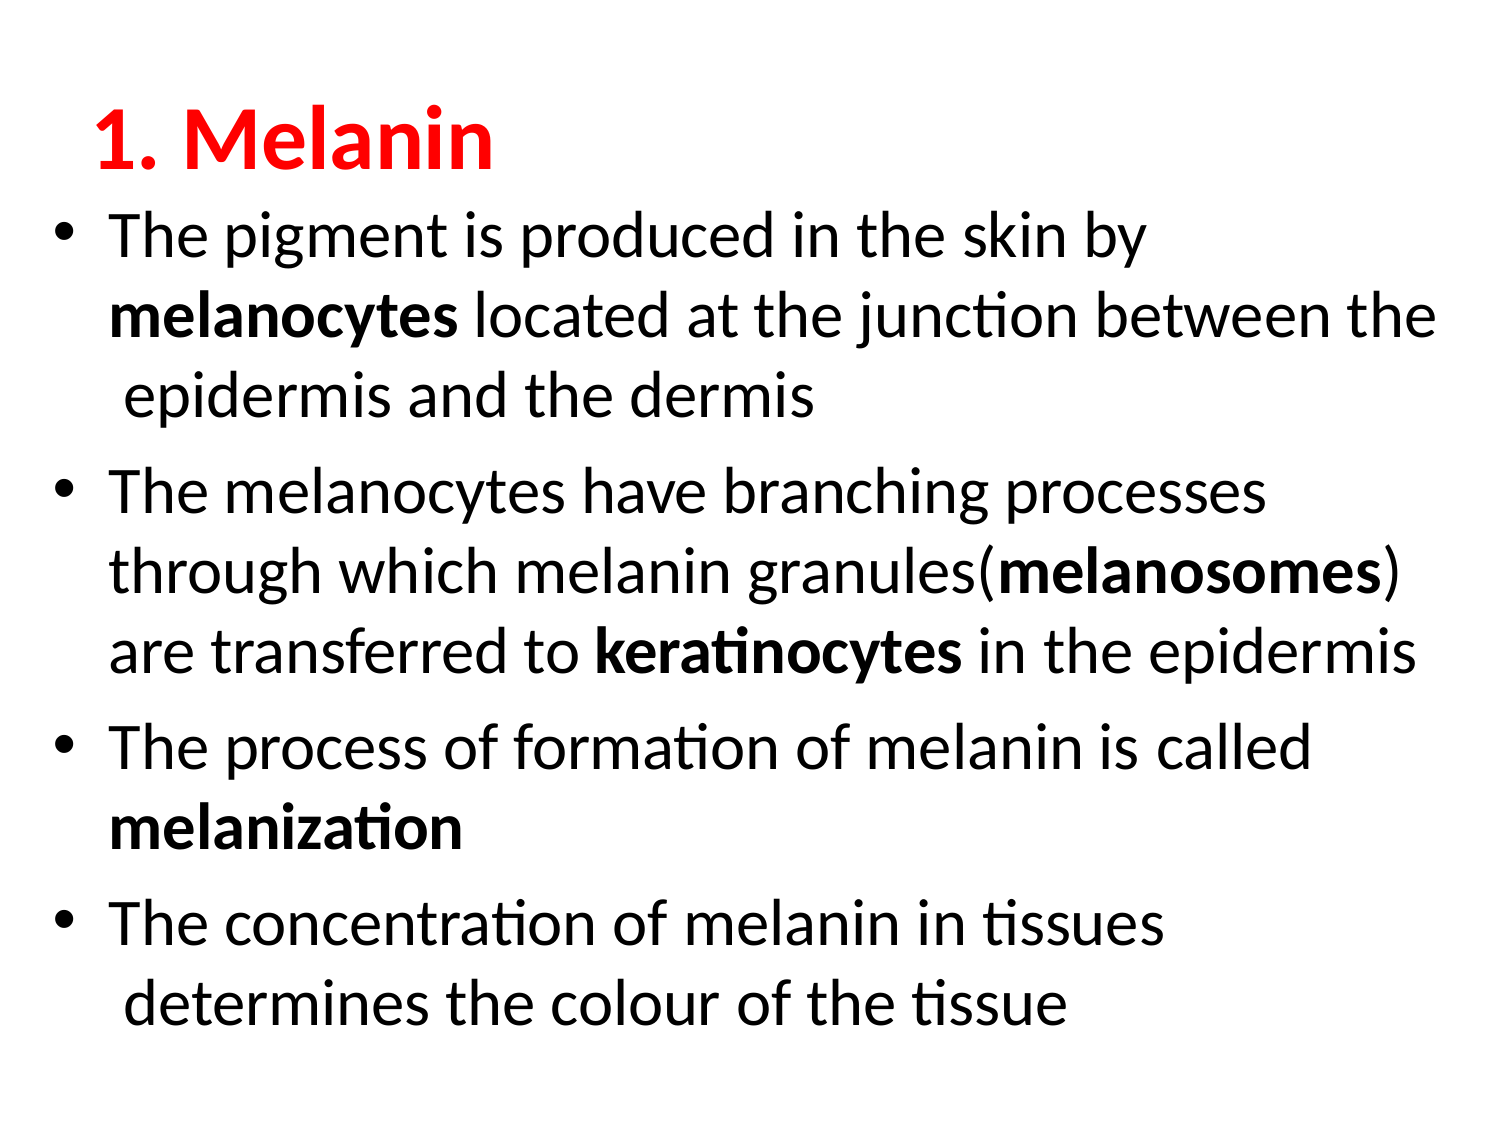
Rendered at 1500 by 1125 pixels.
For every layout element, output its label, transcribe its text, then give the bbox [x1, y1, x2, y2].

text_box The pigment is produced in the skin by melanocytes located at the junction between the epidermis and the dermis The melanocytes have branching processes through which melanin granules(melanosomes) are transferred to keratinocytes in the epidermis The process of formation of melanin is called melanization The concentration of melanin in tissues determines the colour of the tissue [50, 188, 1448, 1039]
title 1. Melanin [87, 75, 563, 188]
